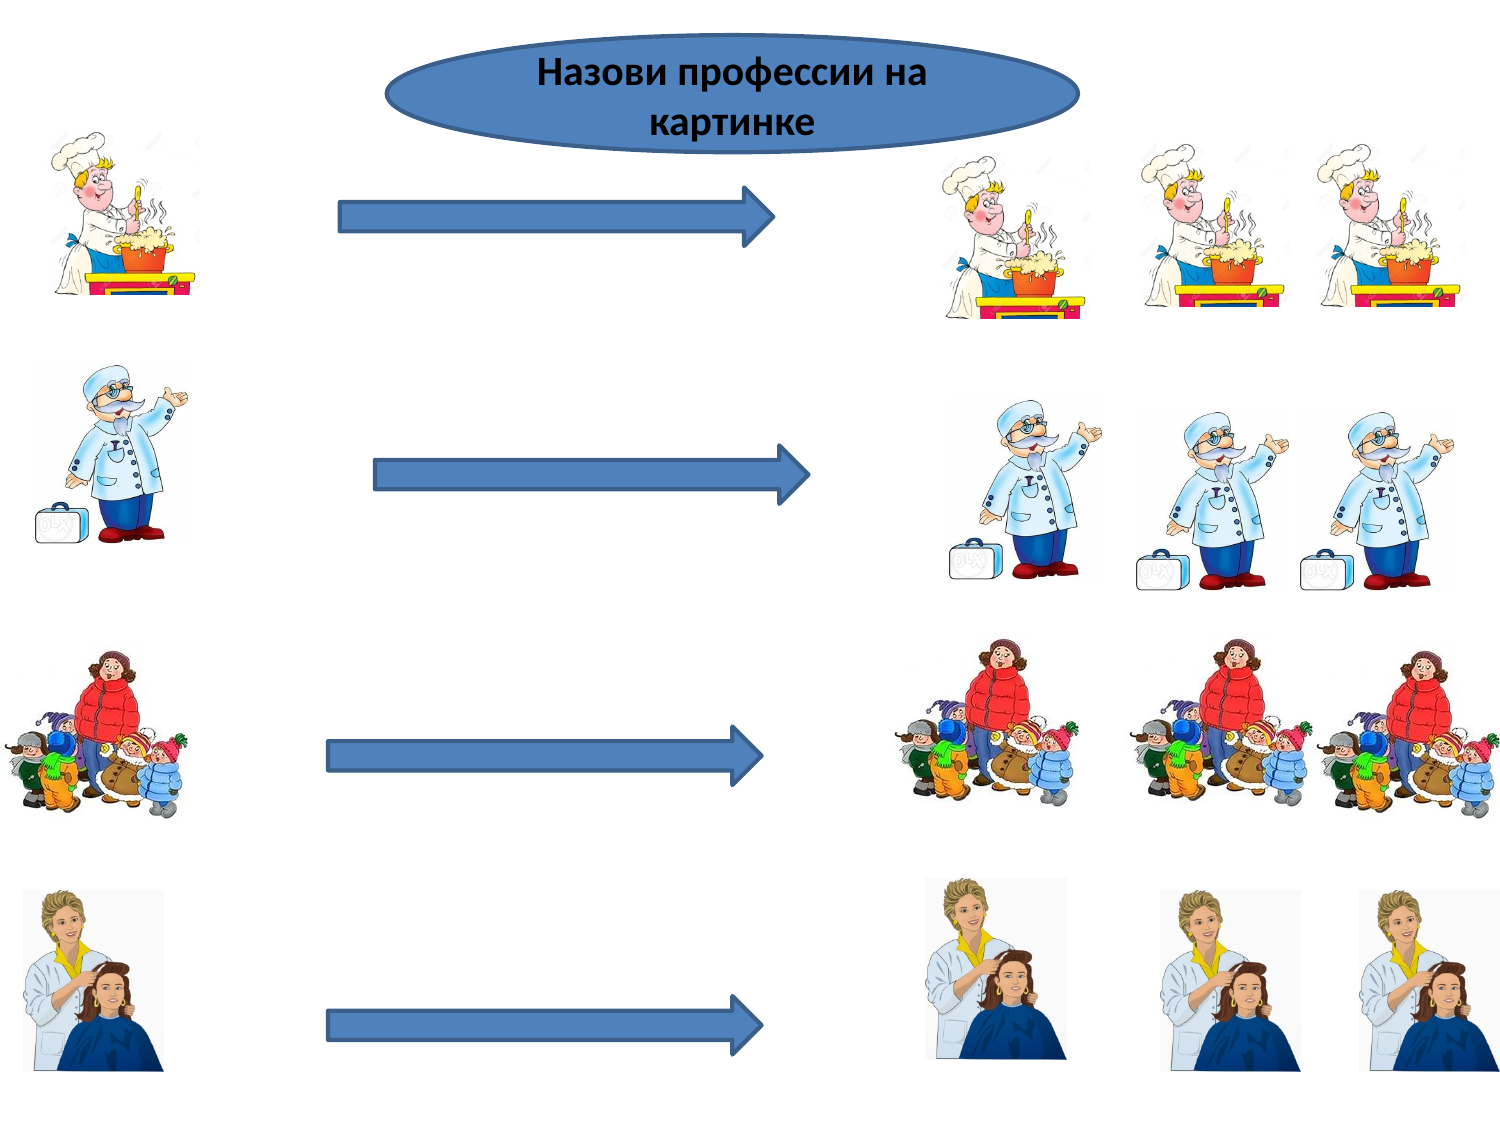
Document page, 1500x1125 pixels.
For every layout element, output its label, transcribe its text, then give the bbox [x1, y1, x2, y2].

picture [1136, 409, 1290, 591]
picture [46, 128, 200, 296]
picture [34, 362, 188, 545]
text_box [325, 724, 764, 788]
picture [1359, 890, 1500, 1072]
text_box [325, 994, 764, 1057]
picture [0, 644, 188, 820]
picture [1159, 890, 1301, 1072]
text_box [372, 443, 811, 506]
picture [937, 152, 1091, 319]
text_box Назови профессии на картинке [384, 32, 1081, 155]
picture [1124, 632, 1500, 820]
text_box [337, 185, 776, 248]
picture [1136, 140, 1290, 307]
picture [1312, 140, 1466, 307]
picture [890, 632, 1079, 808]
picture [925, 878, 1067, 1060]
picture [1300, 409, 1454, 591]
picture [948, 398, 1102, 580]
picture [23, 890, 165, 1072]
